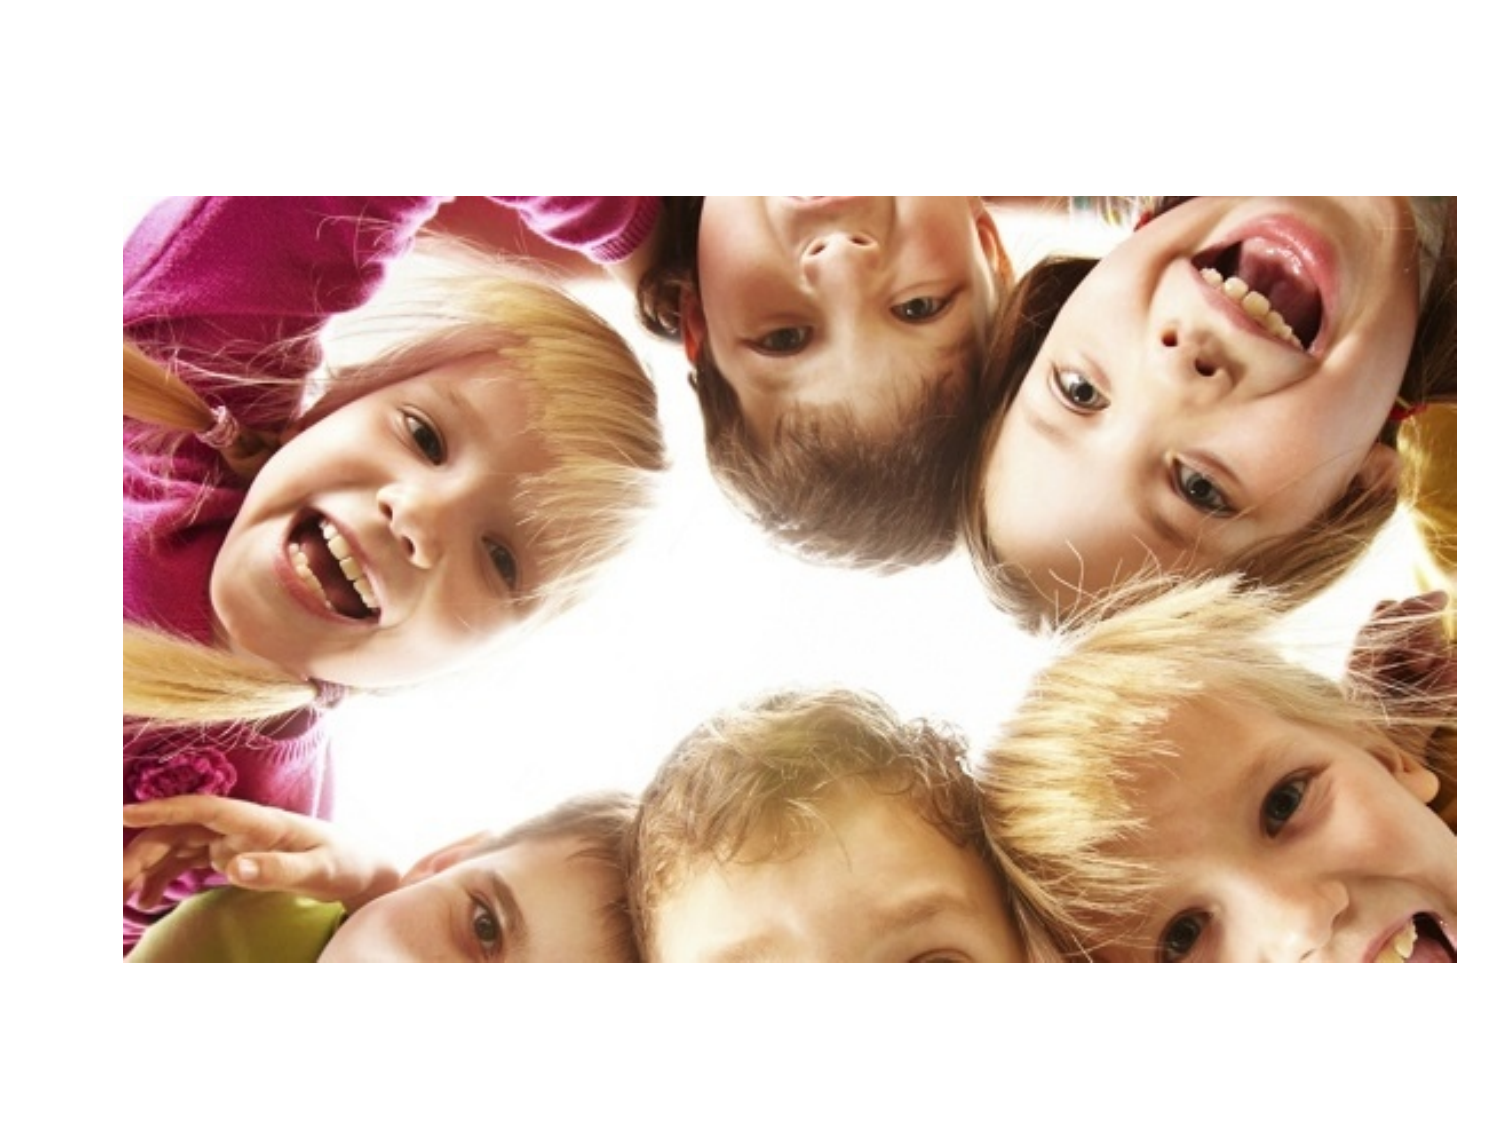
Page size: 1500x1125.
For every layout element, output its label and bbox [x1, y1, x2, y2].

picture [123, 195, 1458, 963]
